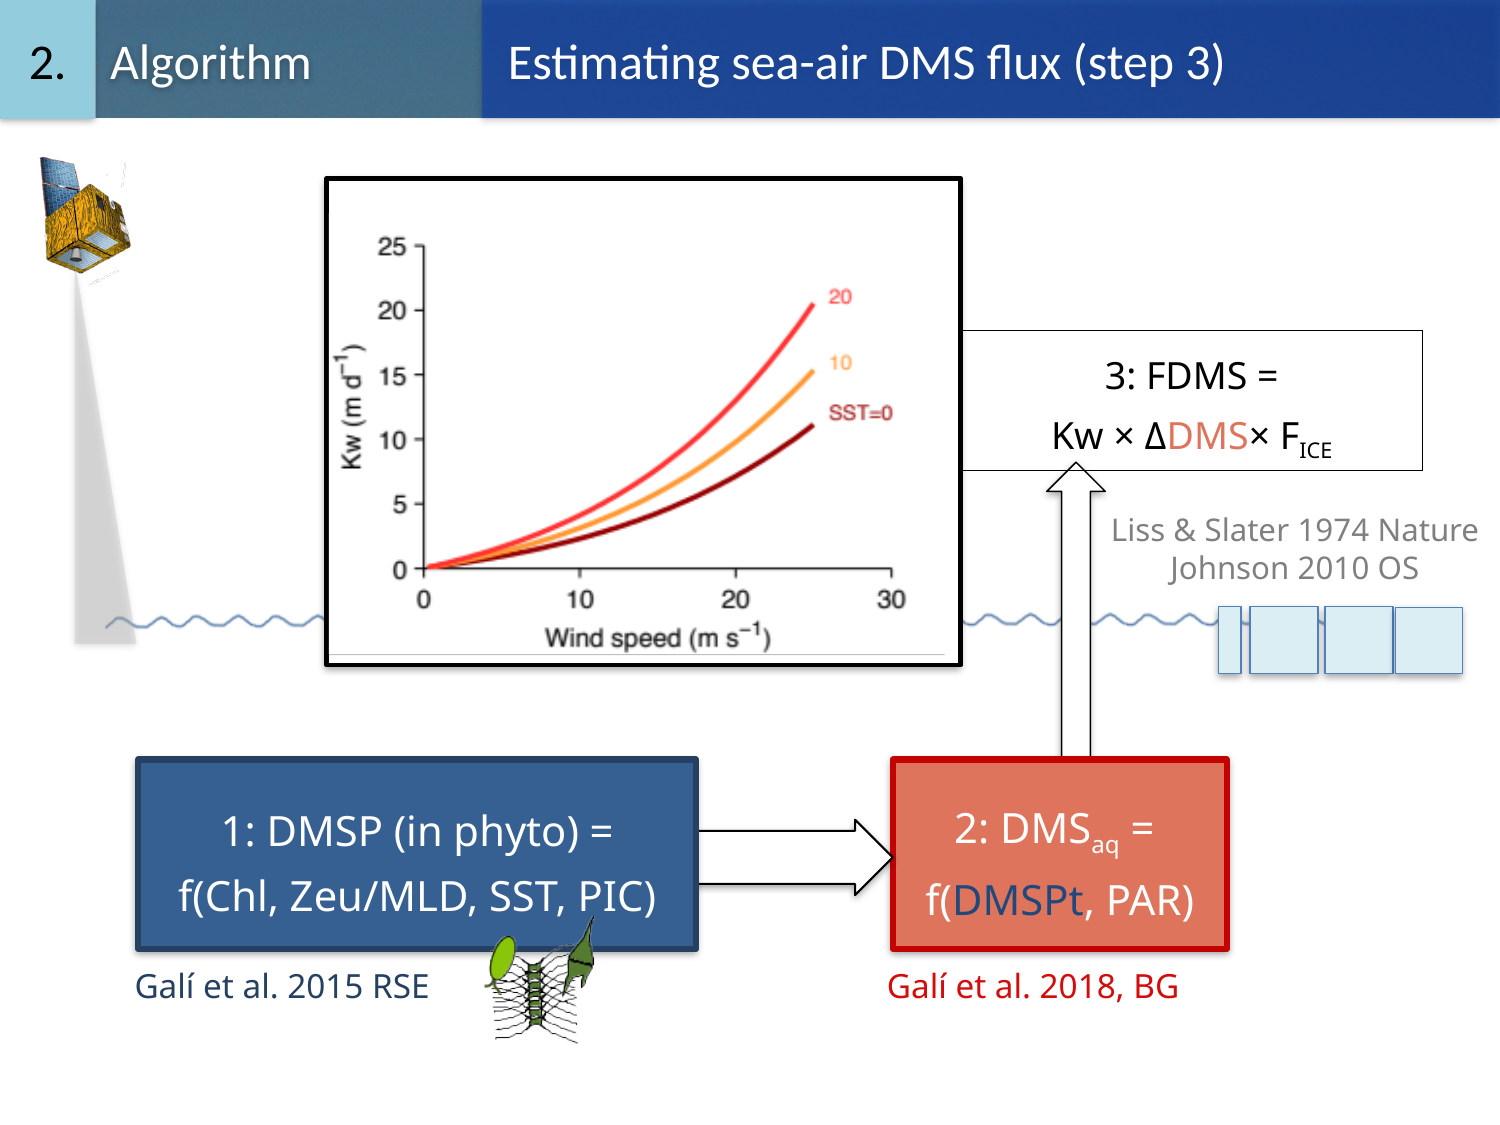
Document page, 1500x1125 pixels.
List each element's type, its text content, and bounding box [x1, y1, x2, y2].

picture [94, 0, 1500, 120]
text_box [1046, 471, 1103, 599]
text_box 2: DMSaq = f(DMSPt, PAR) [892, 759, 1228, 950]
picture [38, 156, 133, 291]
text_box [702, 819, 894, 896]
text_box Galí et al. 2018, BG [839, 944, 1227, 1027]
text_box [1218, 606, 1463, 674]
text_box [1060, 649, 1092, 758]
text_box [482, 916, 598, 1046]
text_box Galí et al. 2015 RSE [89, 944, 475, 1027]
text_box [73, 299, 131, 645]
text_box Liss & Slater 1974 Nature Johnson 2010 OS [1090, 488, 1500, 608]
text_box 2. [0, 0, 92, 120]
picture [962, 601, 1358, 641]
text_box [326, 178, 962, 666]
text_box 3: FDMS = Kw × ΔDMS× FICE [966, 330, 1423, 471]
picture [104, 601, 326, 641]
text_box 1: DMSP (in phyto) = f(Chl, Zeu/MLD, SST, PIC) [137, 759, 697, 950]
